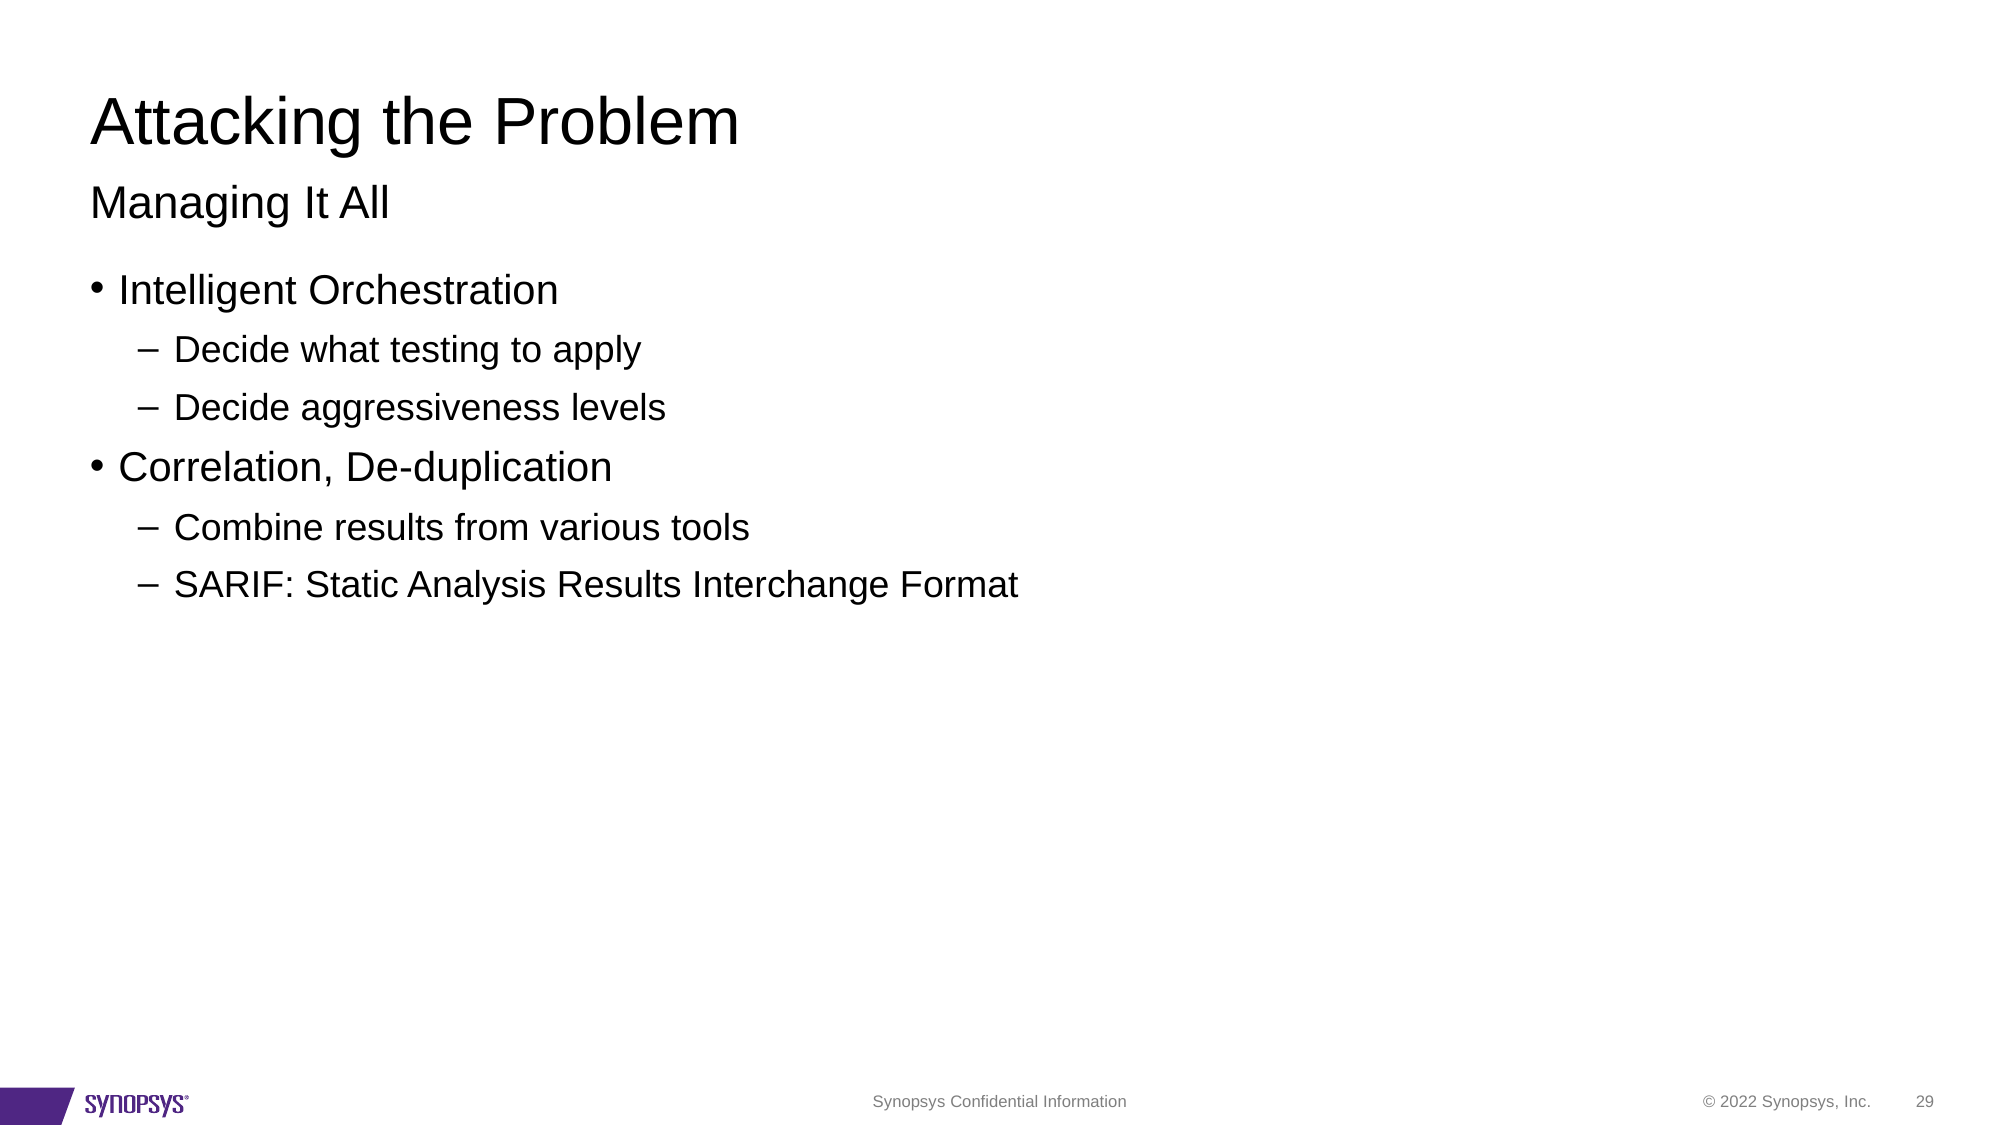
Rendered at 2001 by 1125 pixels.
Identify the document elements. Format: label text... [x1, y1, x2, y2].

title Attacking the Problem [75, 0, 1926, 165]
list Managing It All [74, 164, 1925, 225]
list Intelligent Orchestration Decide what testing to apply Decide aggressiveness levels Correlation, De-duplication Combine results from various tools SARIF: Static Analysis Results Interchange Format [74, 254, 1925, 1050]
